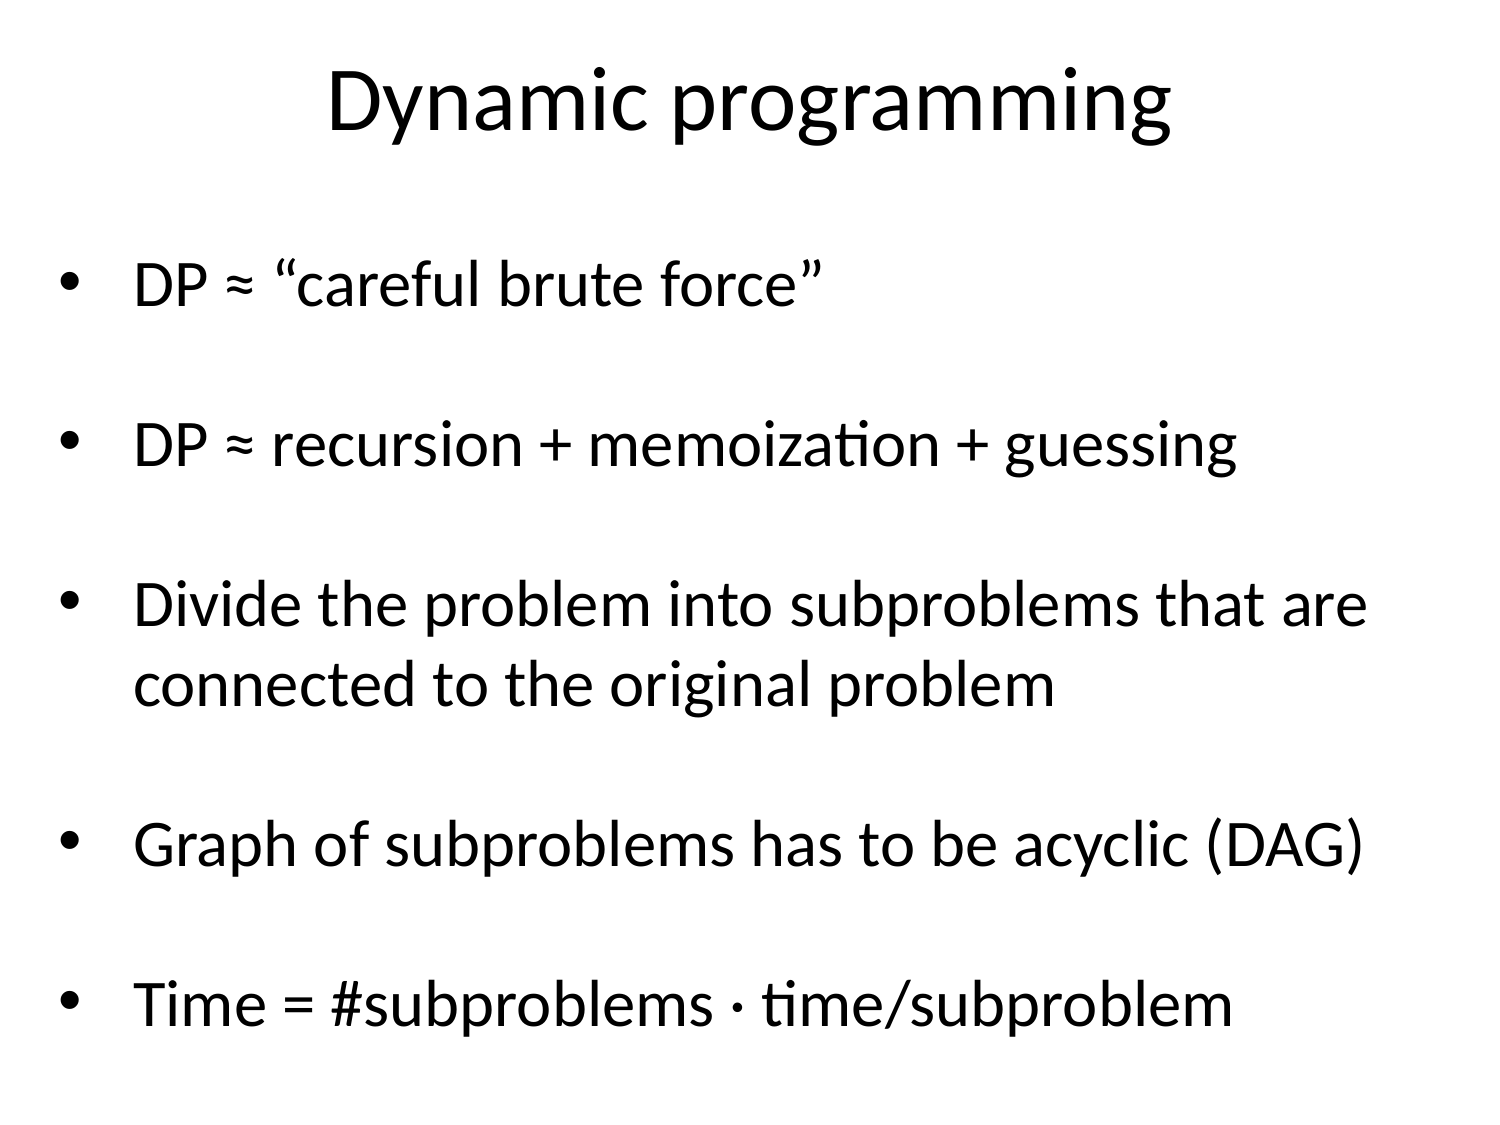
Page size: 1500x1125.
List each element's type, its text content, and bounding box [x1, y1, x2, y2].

text_box Dynamic programming [74, 0, 1425, 188]
text_box DP ≈ “careful brute force” DP ≈ recursion + memoization + guessing Divide the problem into subproblems that are connected to the original problem Graph of subproblems has to be acyclic (DAG) Time = #subproblems · time/subproblem [43, 232, 1490, 1125]
